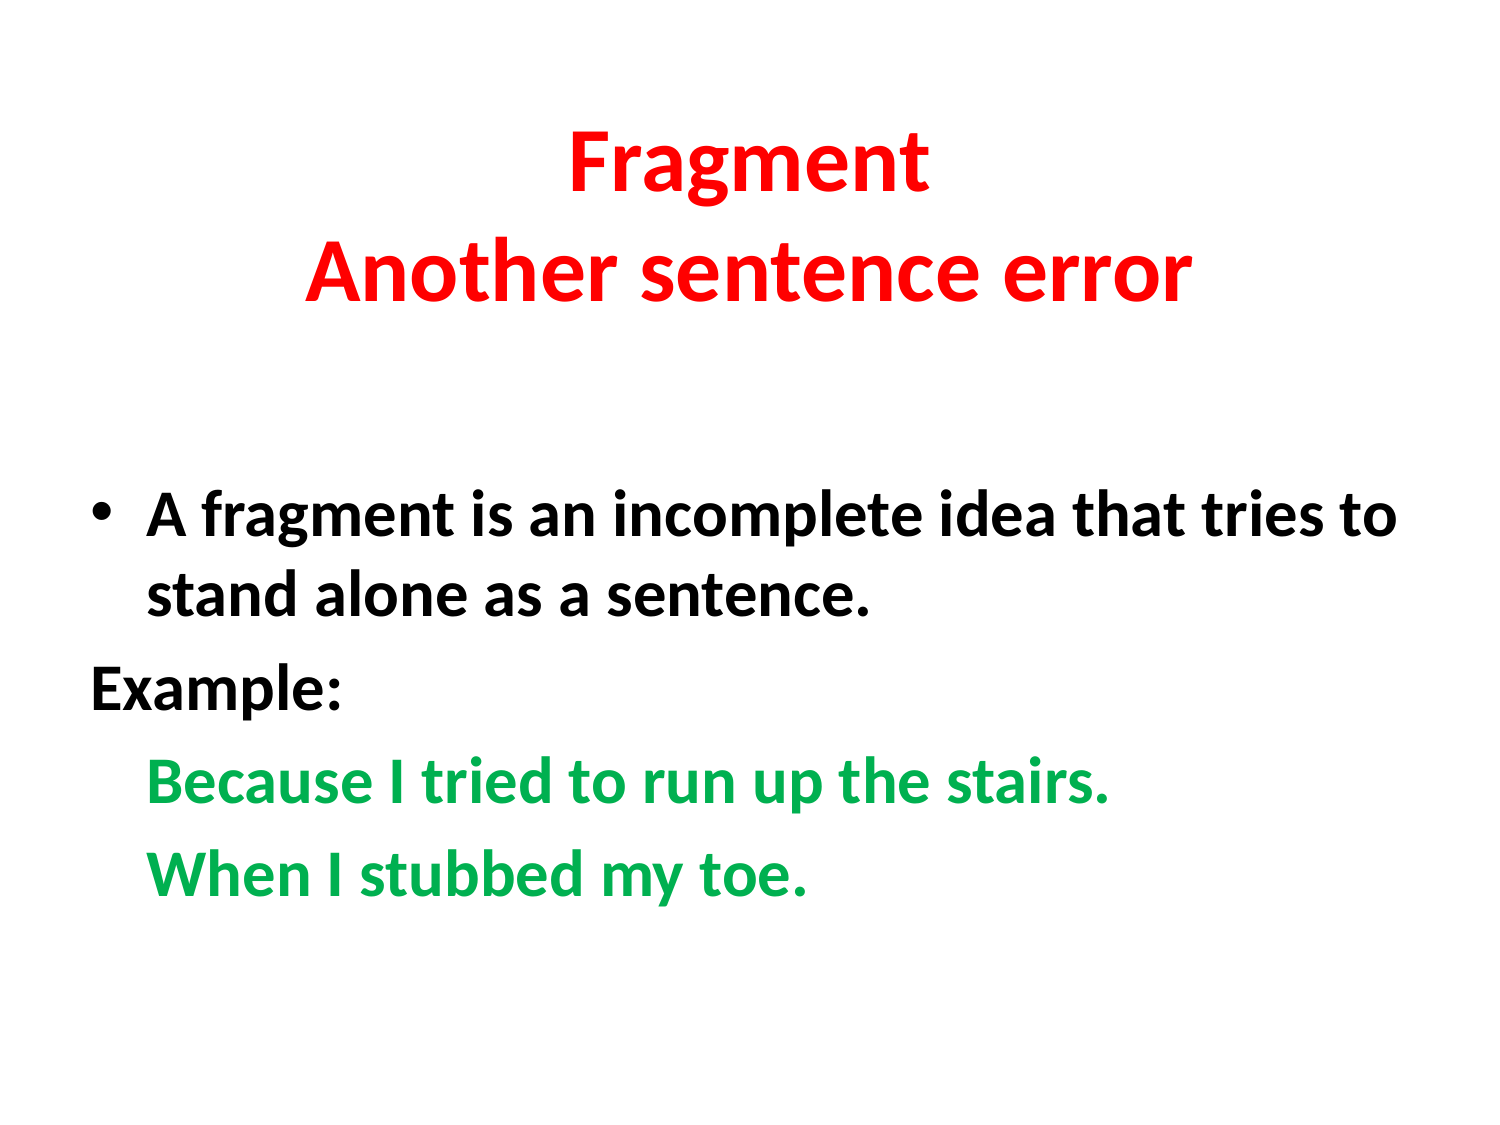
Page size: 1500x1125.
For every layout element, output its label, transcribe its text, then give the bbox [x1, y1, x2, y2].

list A fragment is an incomplete idea that tries to stand alone as a sentence. Example: Because I tried to run up the stairs. When I stubbed my toe. [75, 462, 1425, 1005]
title Fragment Another sentence error [75, 45, 1425, 375]
